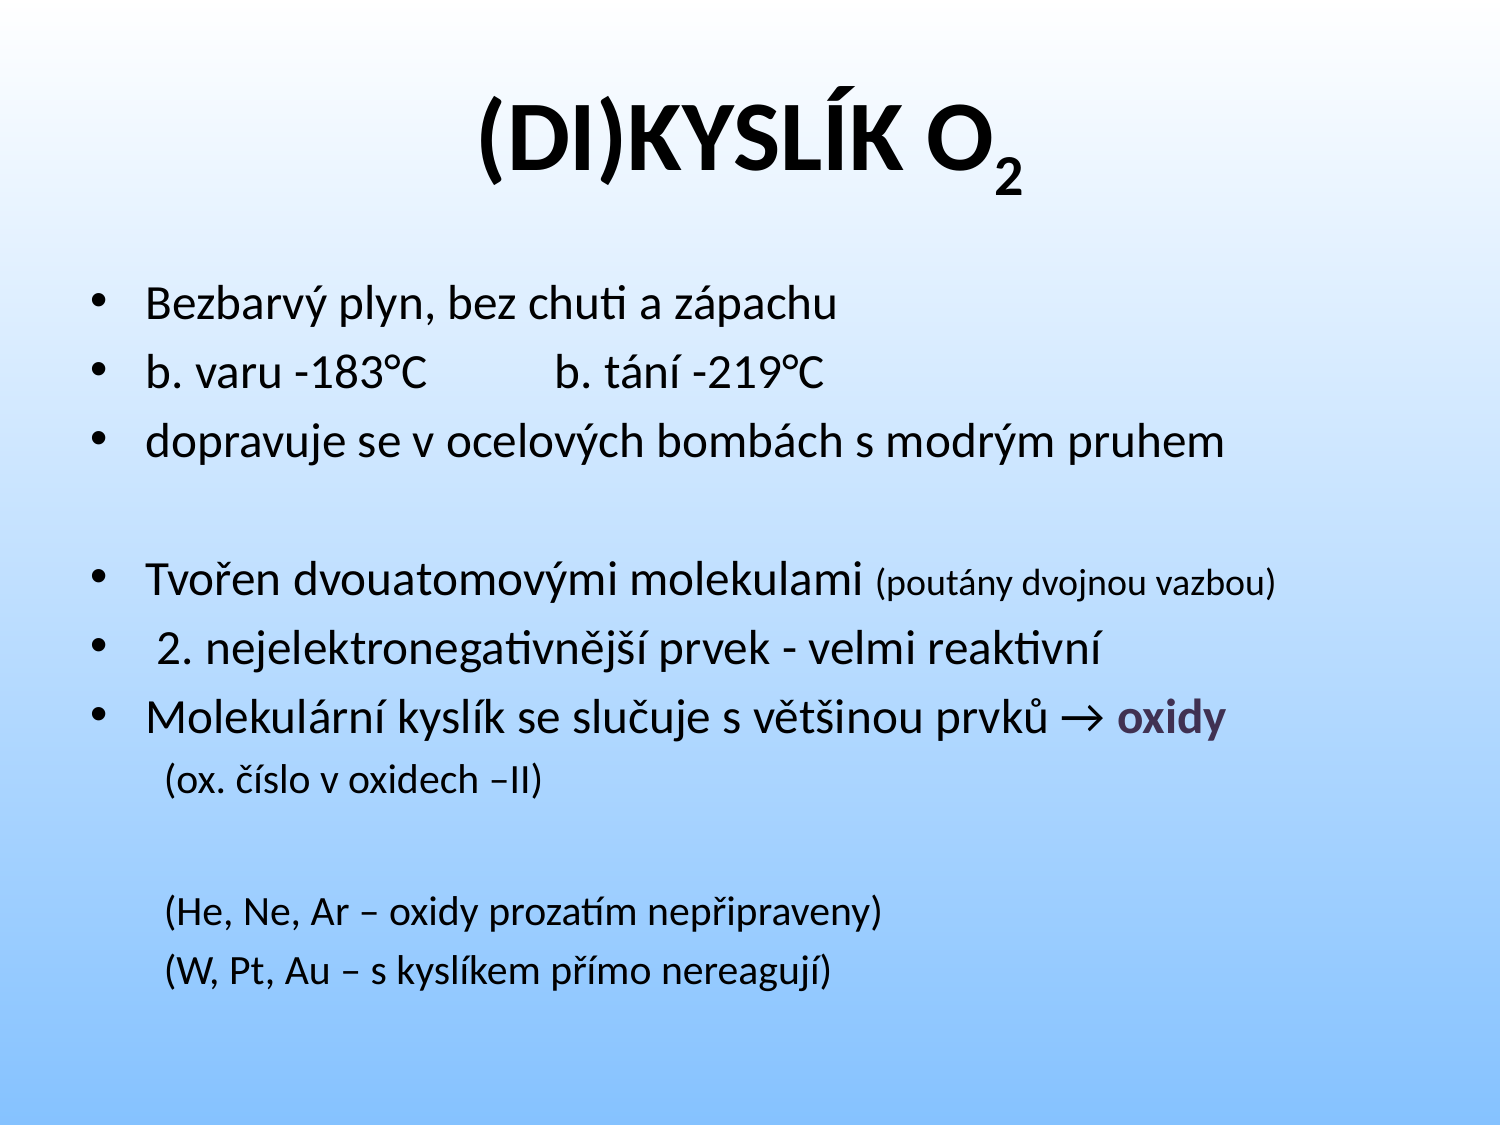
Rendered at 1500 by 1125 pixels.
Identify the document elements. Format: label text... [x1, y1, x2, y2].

list Bezbarvý plyn, bez chuti a zápachu b. varu -183°C b. tání -219°C dopravuje se v ocelových bombách s modrým pruhem Tvořen dvouatomovými molekulami (poutány dvojnou vazbou) 2. nejelektronegativnější prvek - velmi reaktivní Molekulární kyslík se slučuje s většinou prvků → oxidy (ox. číslo v oxidech –II) (He, Ne, Ar – oxidy prozatím nepřipraveny) (W, Pt, Au – s kyslíkem přímo nereagují) [74, 262, 1426, 1006]
title (DI)KYSLÍK O2 [74, 44, 1426, 233]
